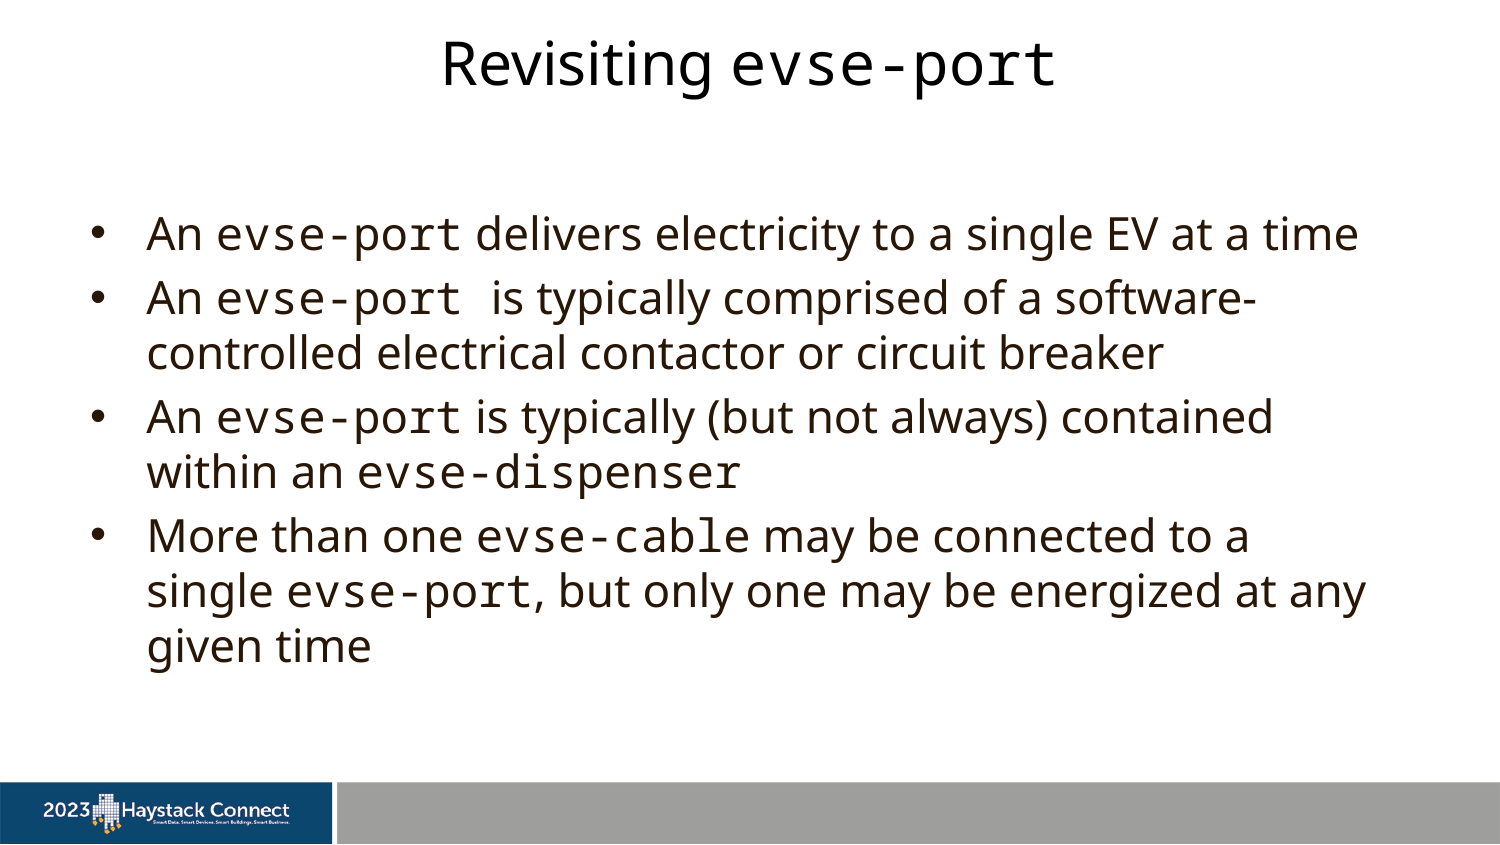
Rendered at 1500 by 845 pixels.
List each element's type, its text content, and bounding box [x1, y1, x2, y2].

title Revisiting evse-port [28, 16, 1472, 105]
list An evse-port delivers electricity to a single EV at a time An evse-port is typically comprised of a software-controlled electrical contactor or circuit breaker An evse-port is typically (but not always) contained within an evse-dispenser More than one evse-cable may be connected to a single evse-port, but only one may be energized at any given time [75, 197, 1425, 755]
picture [0, 0, 1500, 844]
